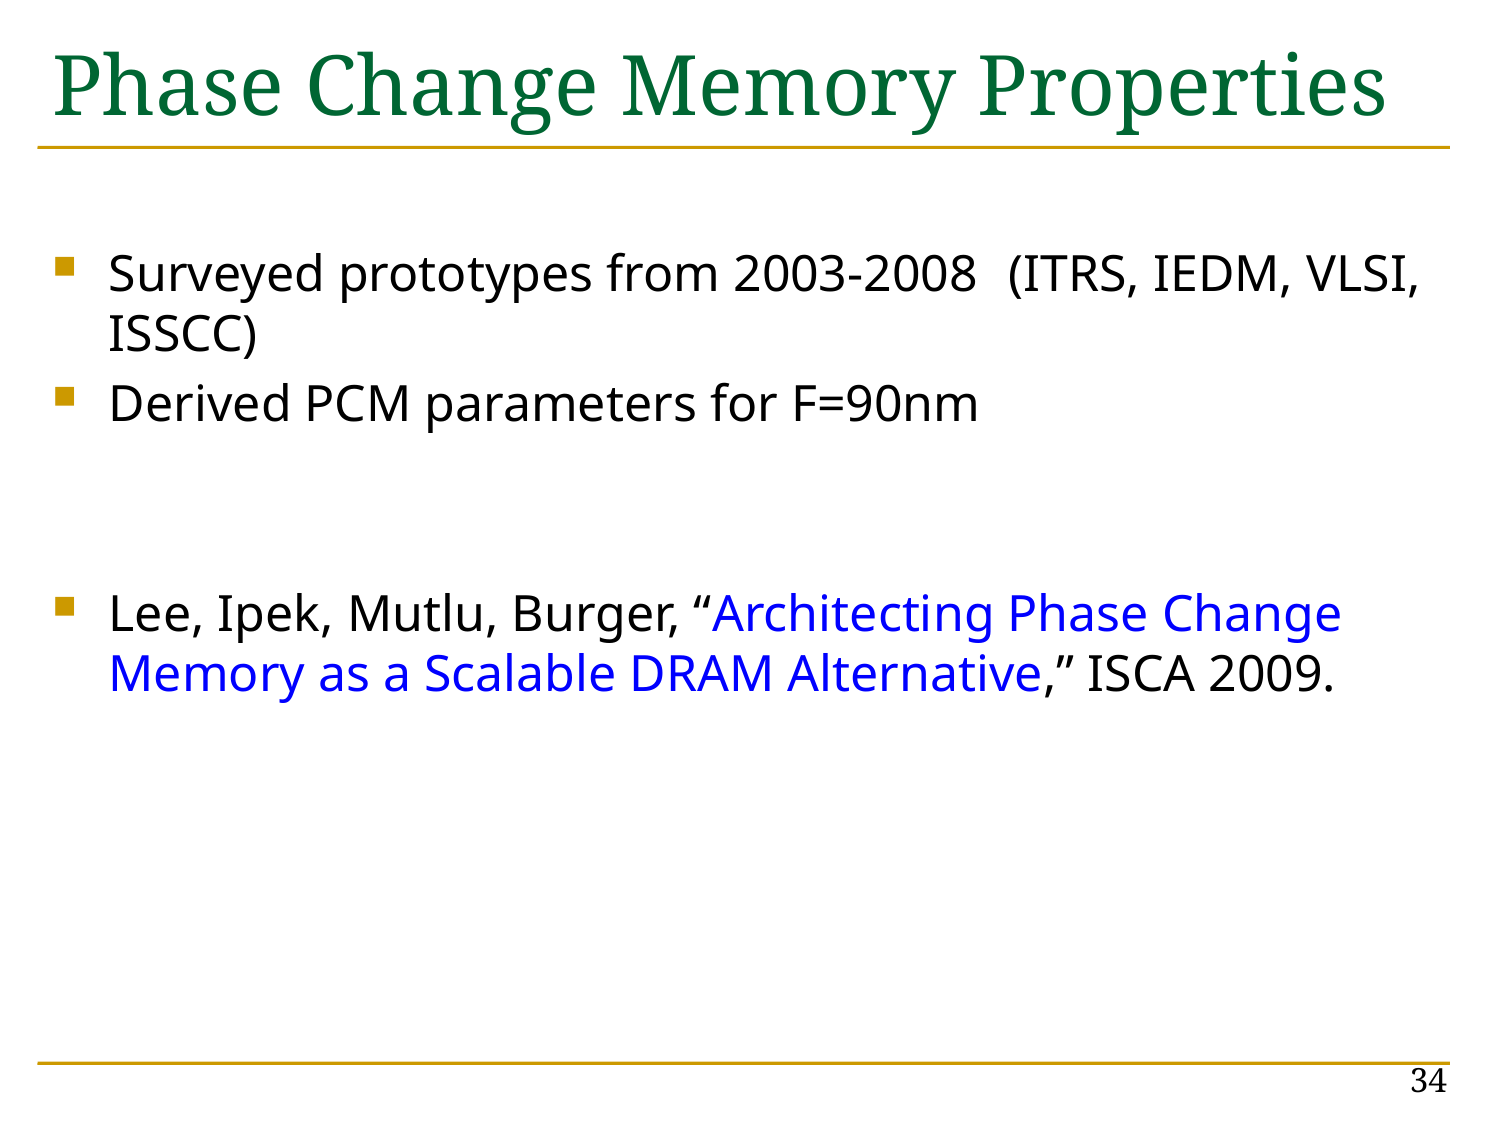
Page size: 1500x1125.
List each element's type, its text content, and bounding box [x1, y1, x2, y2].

slide_number 34 [1111, 1036, 1462, 1112]
title Phase Change Memory Properties [37, 24, 1450, 163]
list Surveyed prototypes from 2003-2008 (ITRS, IEDM, VLSI, ISSCC) Derived PCM parameters for F=90nm Lee, Ipek, Mutlu, Burger, “Architecting Phase Change Memory as a Scalable DRAM Alternative,” ISCA 2009. [37, 163, 1450, 1016]
